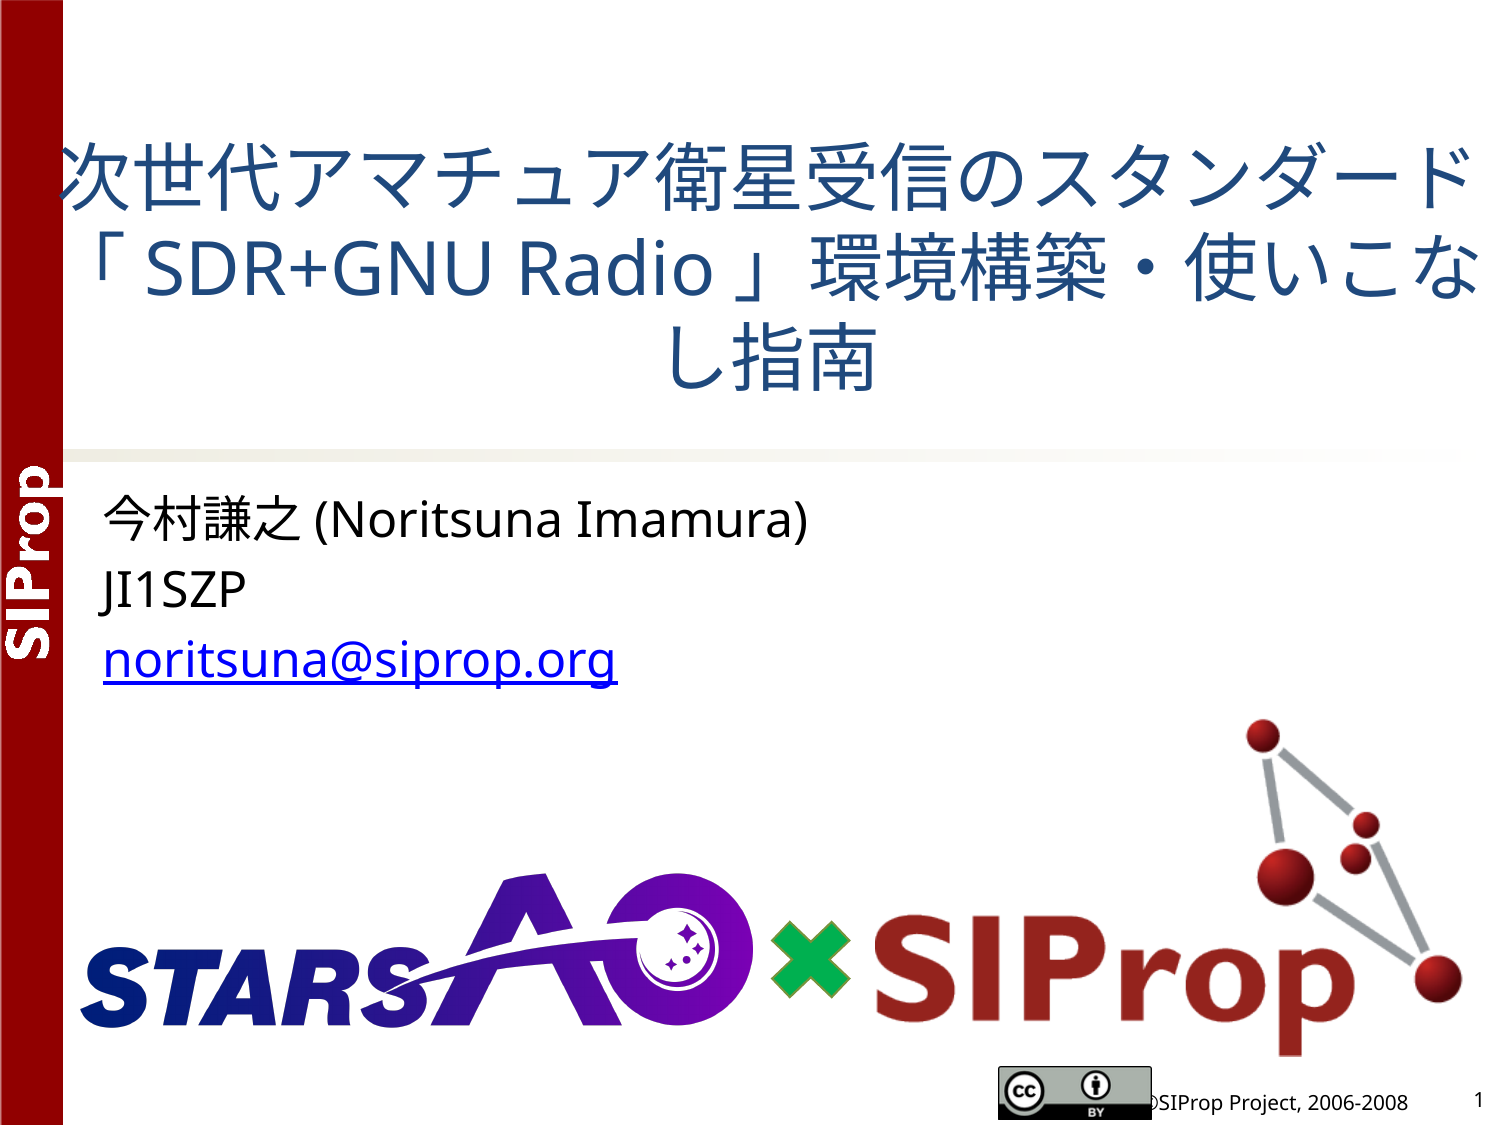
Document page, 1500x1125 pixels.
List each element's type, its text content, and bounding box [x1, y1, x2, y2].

title 次世代アマチュア衛星受信のスタンダード 「SDR+GNU Radio」環境構築・使いこなし指南 [17, 121, 1500, 410]
text_box [804, 920, 851, 999]
picture [875, 712, 1470, 1057]
footer ©SIProp Project, 2006-2008 [761, 1082, 1424, 1125]
slide_number 1 [1427, 1079, 1500, 1125]
picture [997, 1065, 1152, 1120]
subtitle 今村謙之(Noritsuna Imamura) JI1SZP noritsuna@siprop.org [87, 479, 1081, 768]
picture [0, 0, 804, 1125]
